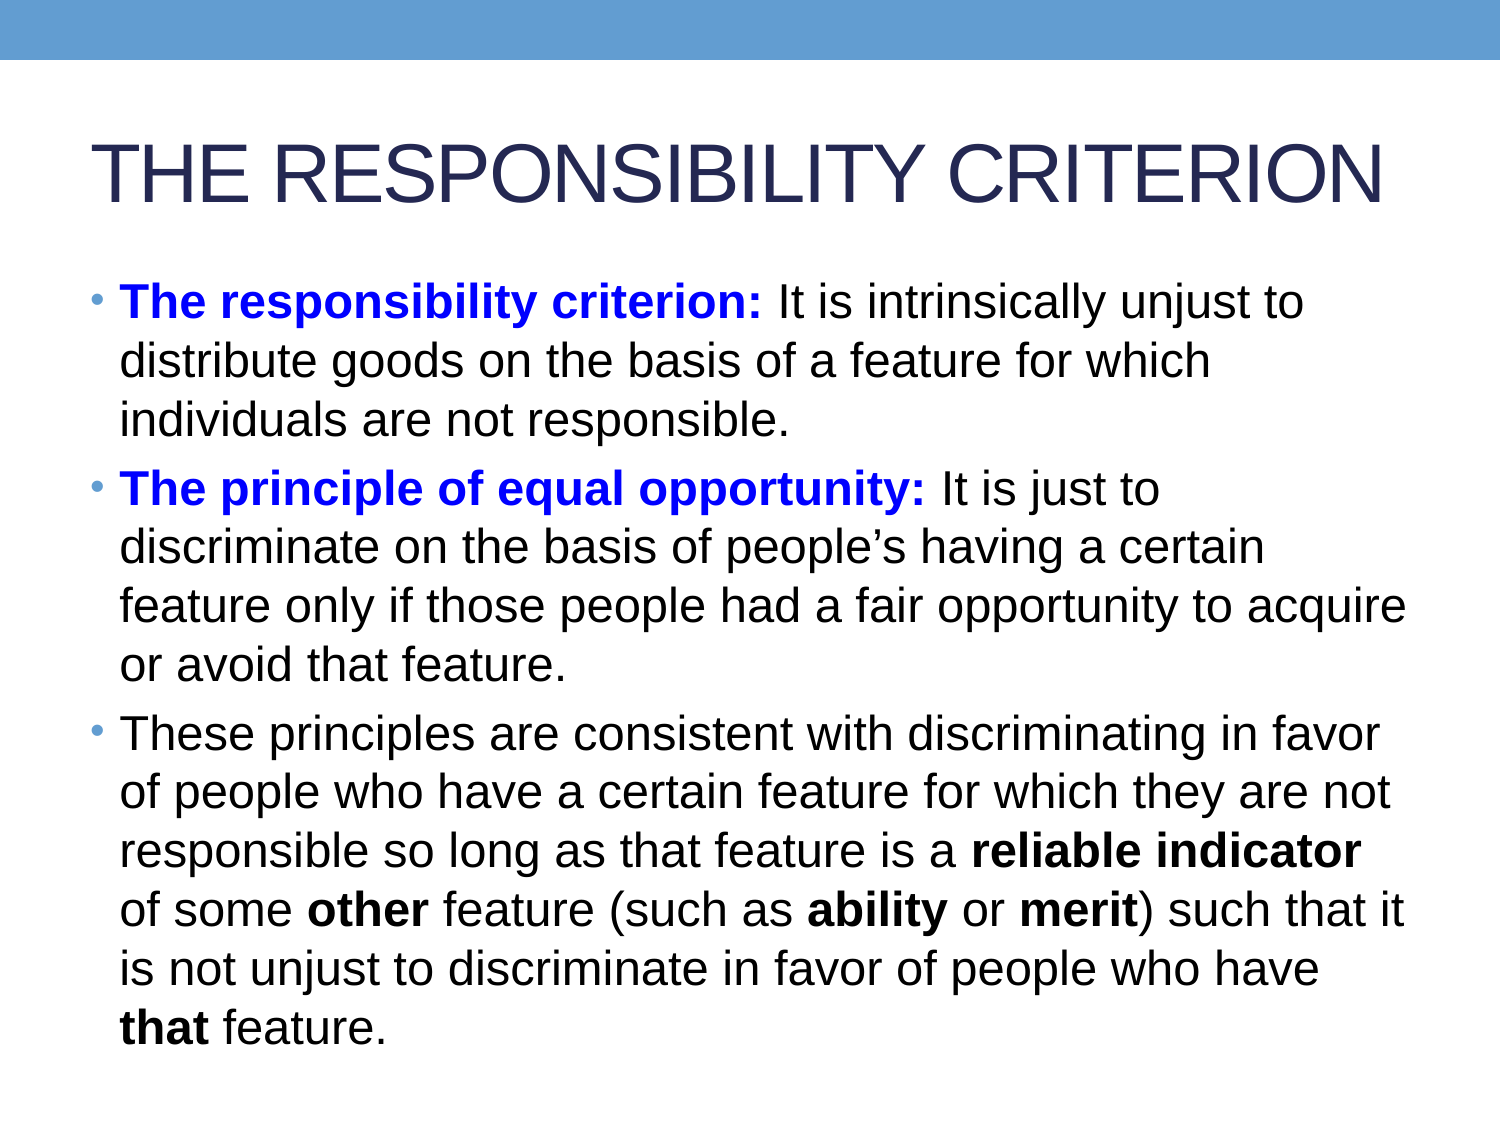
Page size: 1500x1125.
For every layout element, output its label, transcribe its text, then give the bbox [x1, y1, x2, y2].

title THE RESPONSIBILITY CRITERION [75, 87, 1425, 250]
list The responsibility criterion: It is intrinsically unjust to distribute goods on the basis of a feature for which individuals are not responsible. The principle of equal opportunity: It is just to discriminate on the basis of people’s having a certain feature only if those people had a fair opportunity to acquire or avoid that feature. These principles are consistent with discriminating in favor of people who have a certain feature for which they are not responsible so long as that feature is a reliable indicator of some other feature (such as ability or merit) such that it is not unjust to discriminate in favor of people who have that feature. [75, 262, 1425, 1063]
